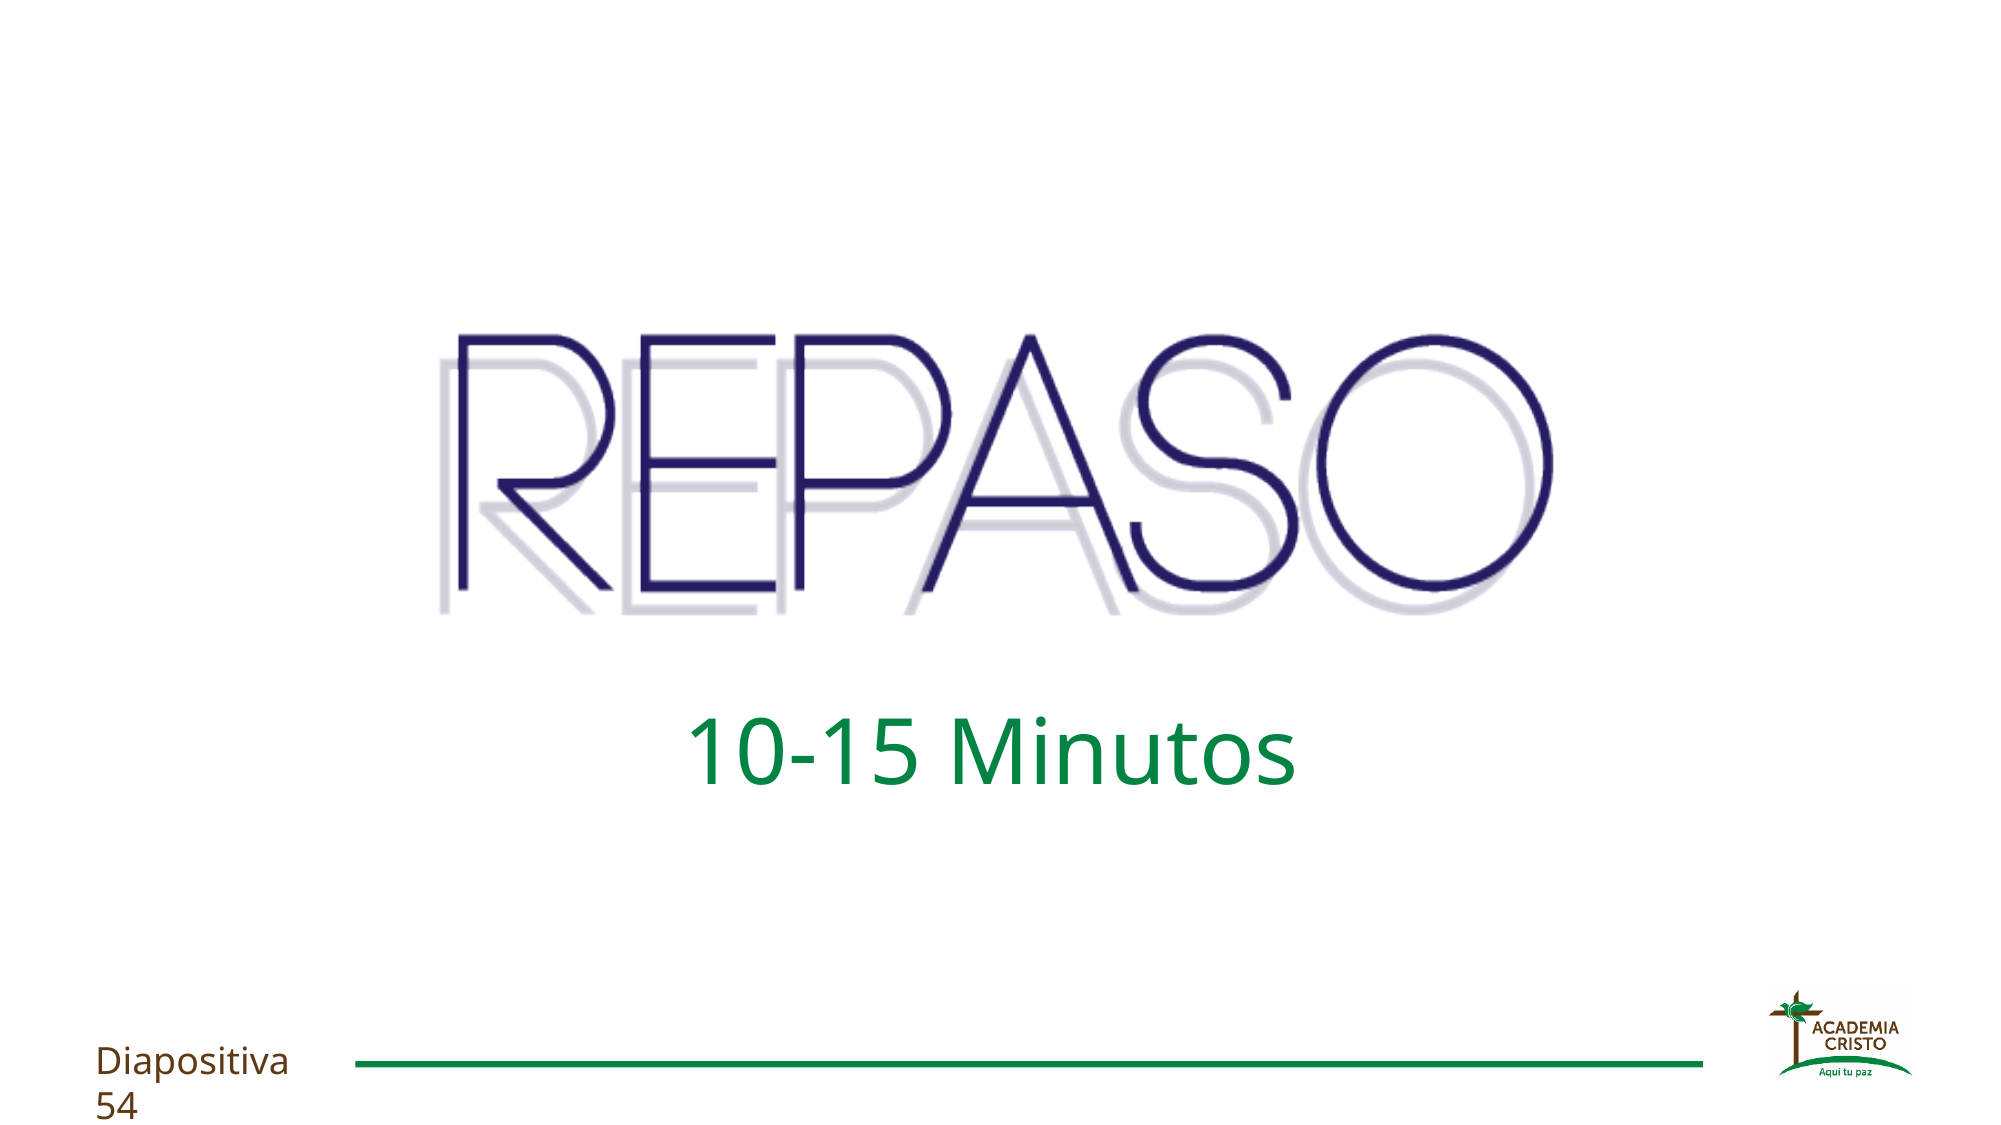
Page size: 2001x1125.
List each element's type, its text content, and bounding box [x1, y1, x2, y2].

text_box Diapositiva 54 [80, 1029, 333, 1125]
picture [1760, 984, 1922, 1091]
picture [411, 298, 1572, 639]
text_box 10-15 Minutos [400, 685, 1583, 811]
